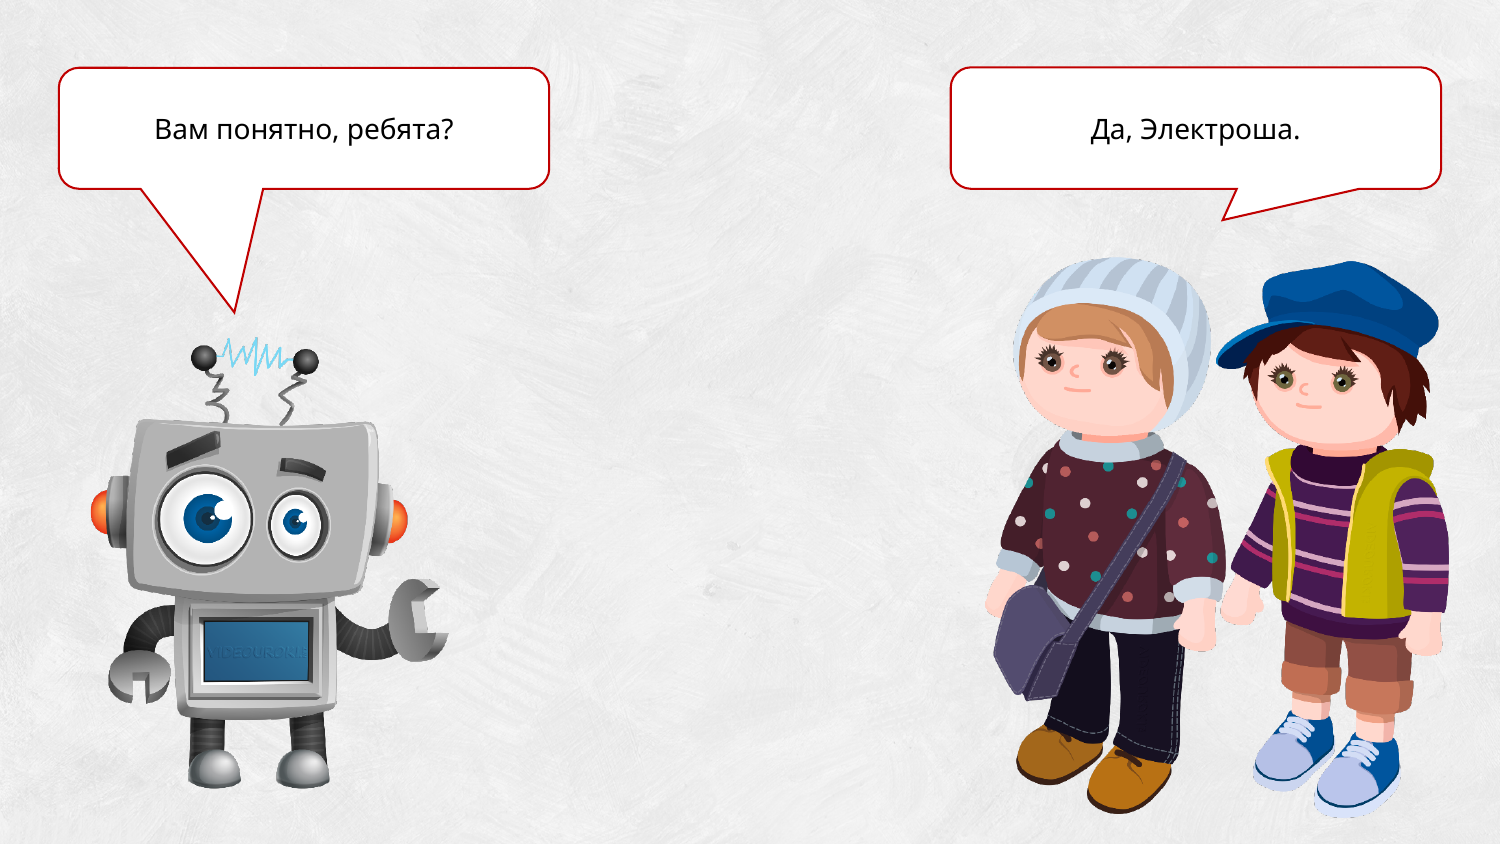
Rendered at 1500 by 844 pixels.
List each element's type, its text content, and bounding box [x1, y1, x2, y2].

picture [0, 0, 1500, 844]
text_box Да, Электроша. [949, 66, 1443, 222]
text_box Вам понятно, ребята? [57, 66, 551, 315]
